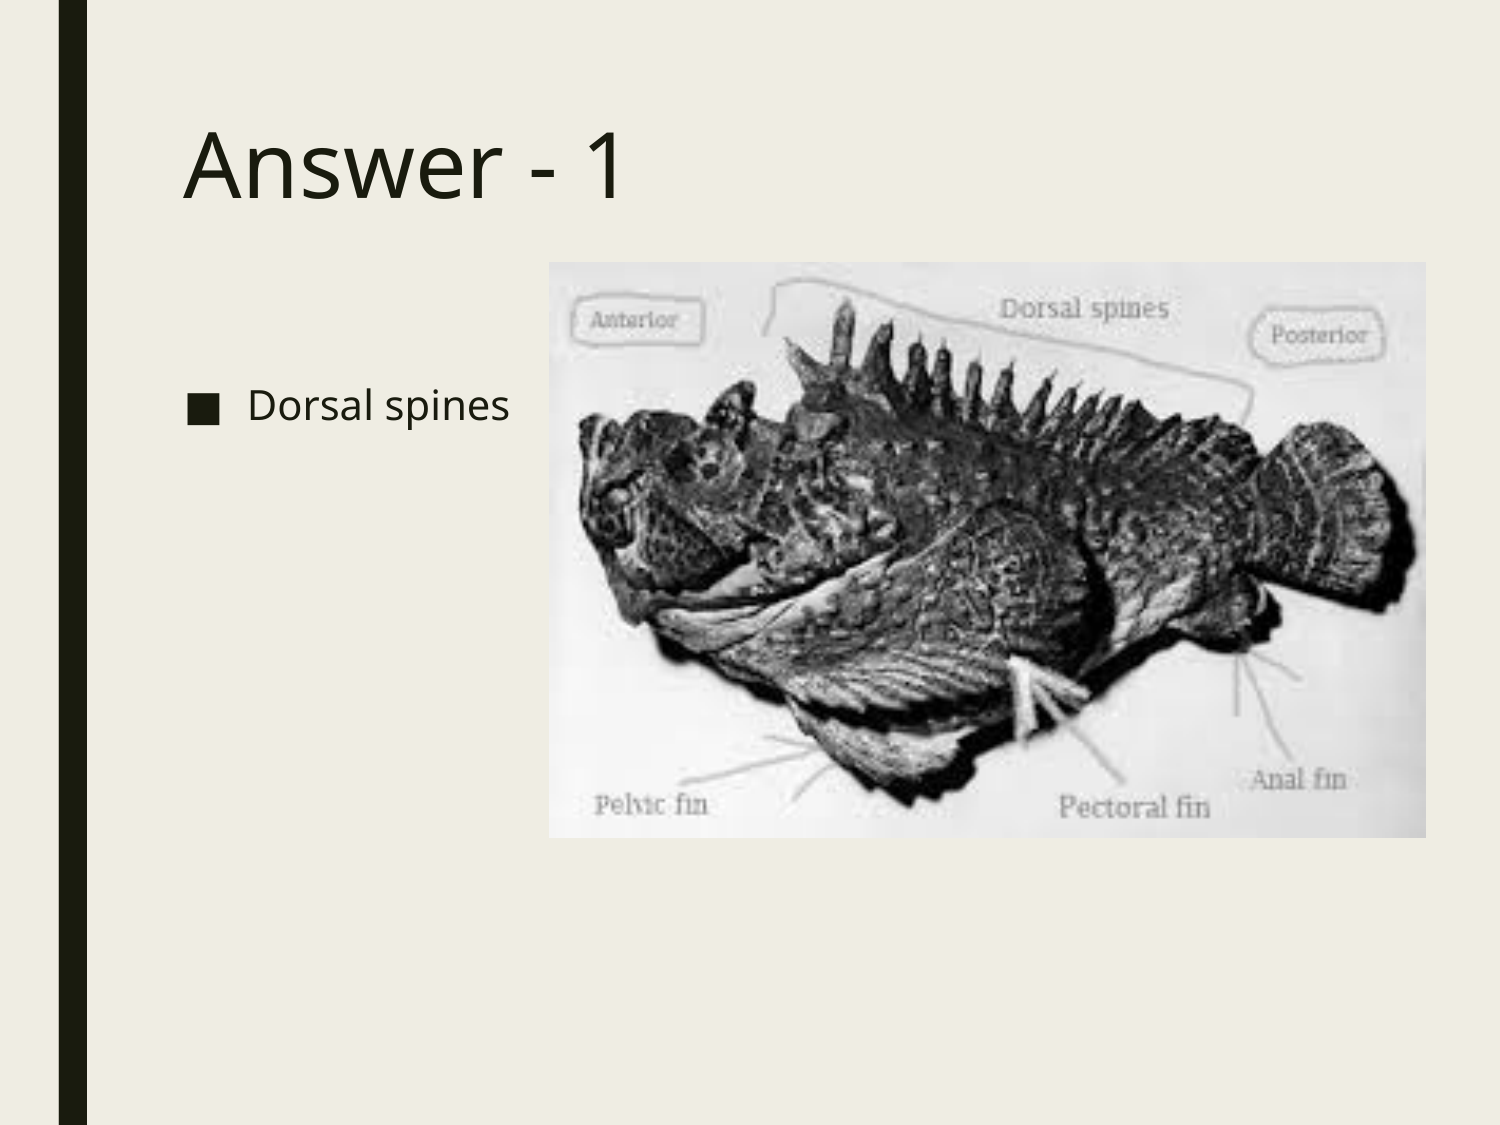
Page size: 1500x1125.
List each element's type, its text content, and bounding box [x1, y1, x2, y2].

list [549, 262, 1426, 838]
list Dorsal spines [168, 375, 716, 963]
title Answer - 1 [168, 112, 1351, 357]
